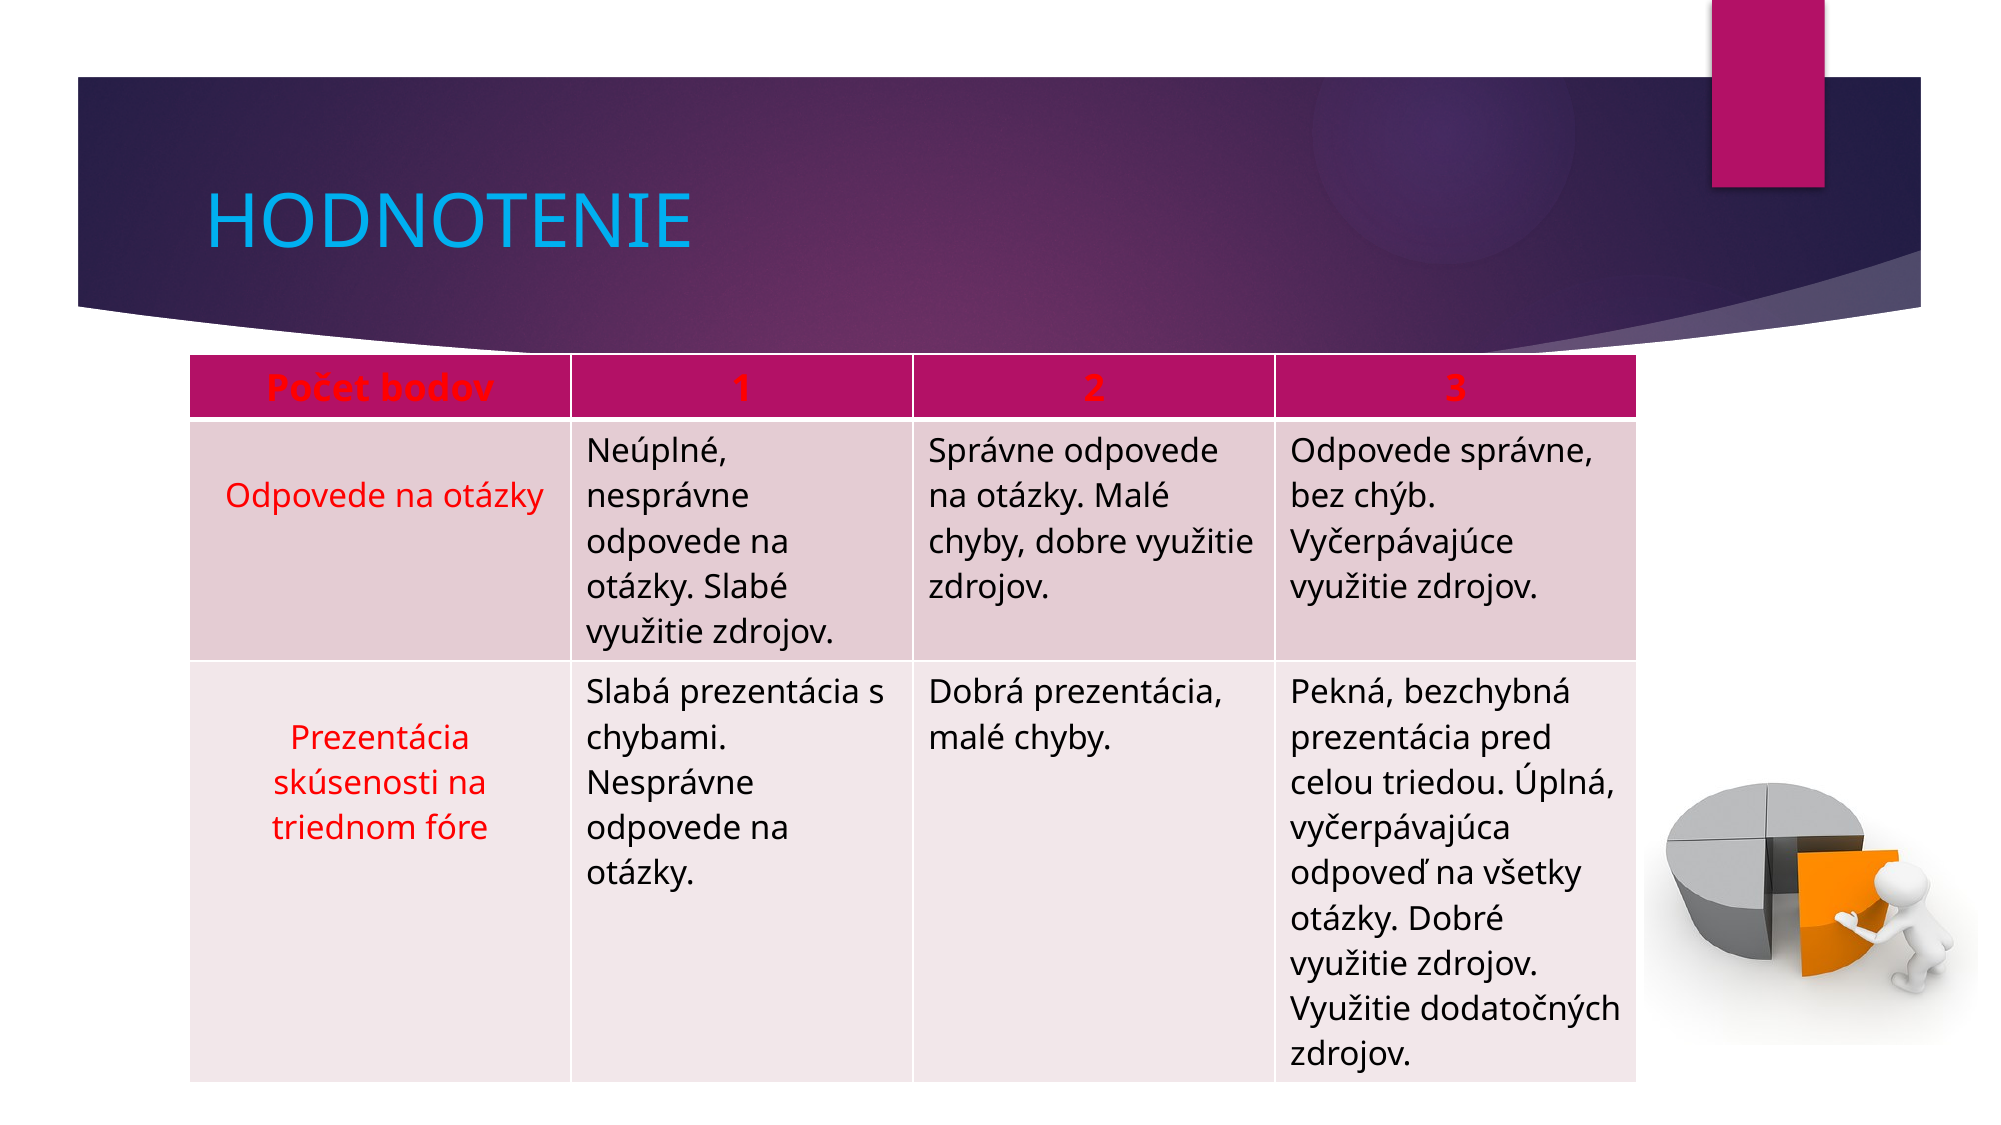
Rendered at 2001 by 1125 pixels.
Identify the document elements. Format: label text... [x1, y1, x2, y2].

table_header 1 [572, 355, 912, 417]
table_cell Prezentácia skúsenosti na triednom fóre [190, 662, 570, 1082]
table_cell Dobrá prezentácia, malé chyby. [914, 662, 1274, 1082]
table_header 3 [1276, 355, 1636, 417]
table_header Počet bodov [190, 355, 570, 417]
table_cell Správne odpovede na otázky. Malé chyby, dobre využitie zdrojov. [914, 422, 1274, 660]
table_cell Neúplné, nesprávne odpovede na otázky. Slabé využitie zdrojov. [572, 422, 912, 660]
title HODNOTENIE [189, 159, 1627, 276]
table_cell Odpovede na otázky [190, 422, 570, 660]
table_cell Slabá prezentácia s chybami. Nesprávne odpovede na otázky. [572, 662, 912, 1082]
table_cell Odpovede správne, bez chýb. Vyčerpávajúce využitie zdrojov. [1276, 422, 1636, 660]
picture [1644, 750, 1978, 1045]
table_cell Pekná, bezchybná prezentácia pred celou triedou. Úplná, vyčerpávajúca odpoveď na všetky otázky. Dobré využitie zdrojov. Využitie dodatočných zdrojov. [1276, 662, 1636, 1082]
table_header 2 [914, 355, 1274, 417]
